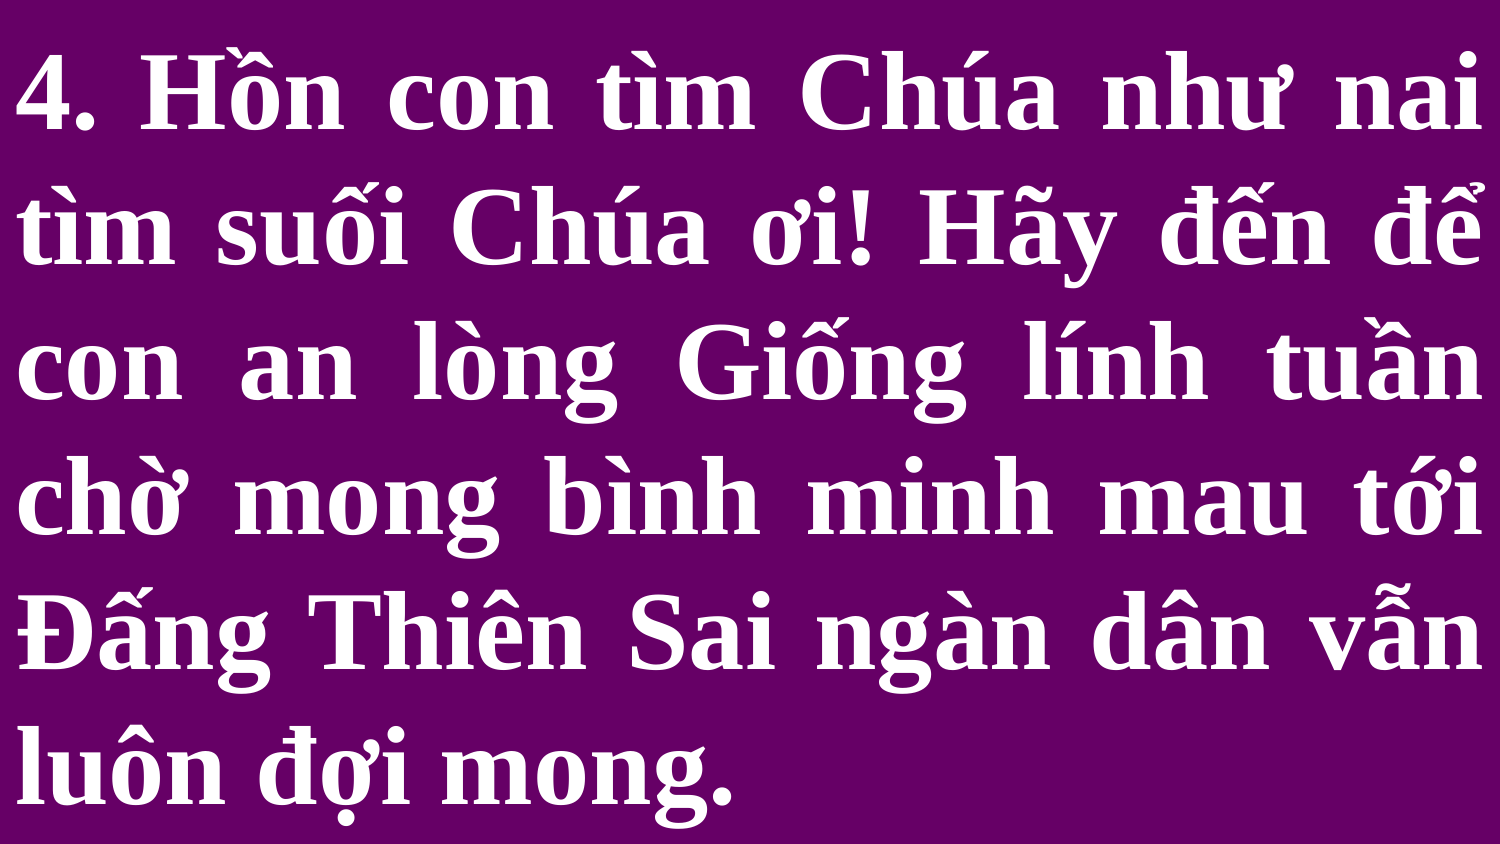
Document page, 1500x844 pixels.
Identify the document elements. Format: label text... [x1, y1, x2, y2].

title 4. Hồn con tìm Chúa như nai tìm suối Chúa ơi! Hãy đến để con an lòng Giống lính tuần chờ mong bình minh mau tới Đấng Thiên Sai ngàn dân vẫn luôn đợi mong. [0, 0, 1500, 844]
